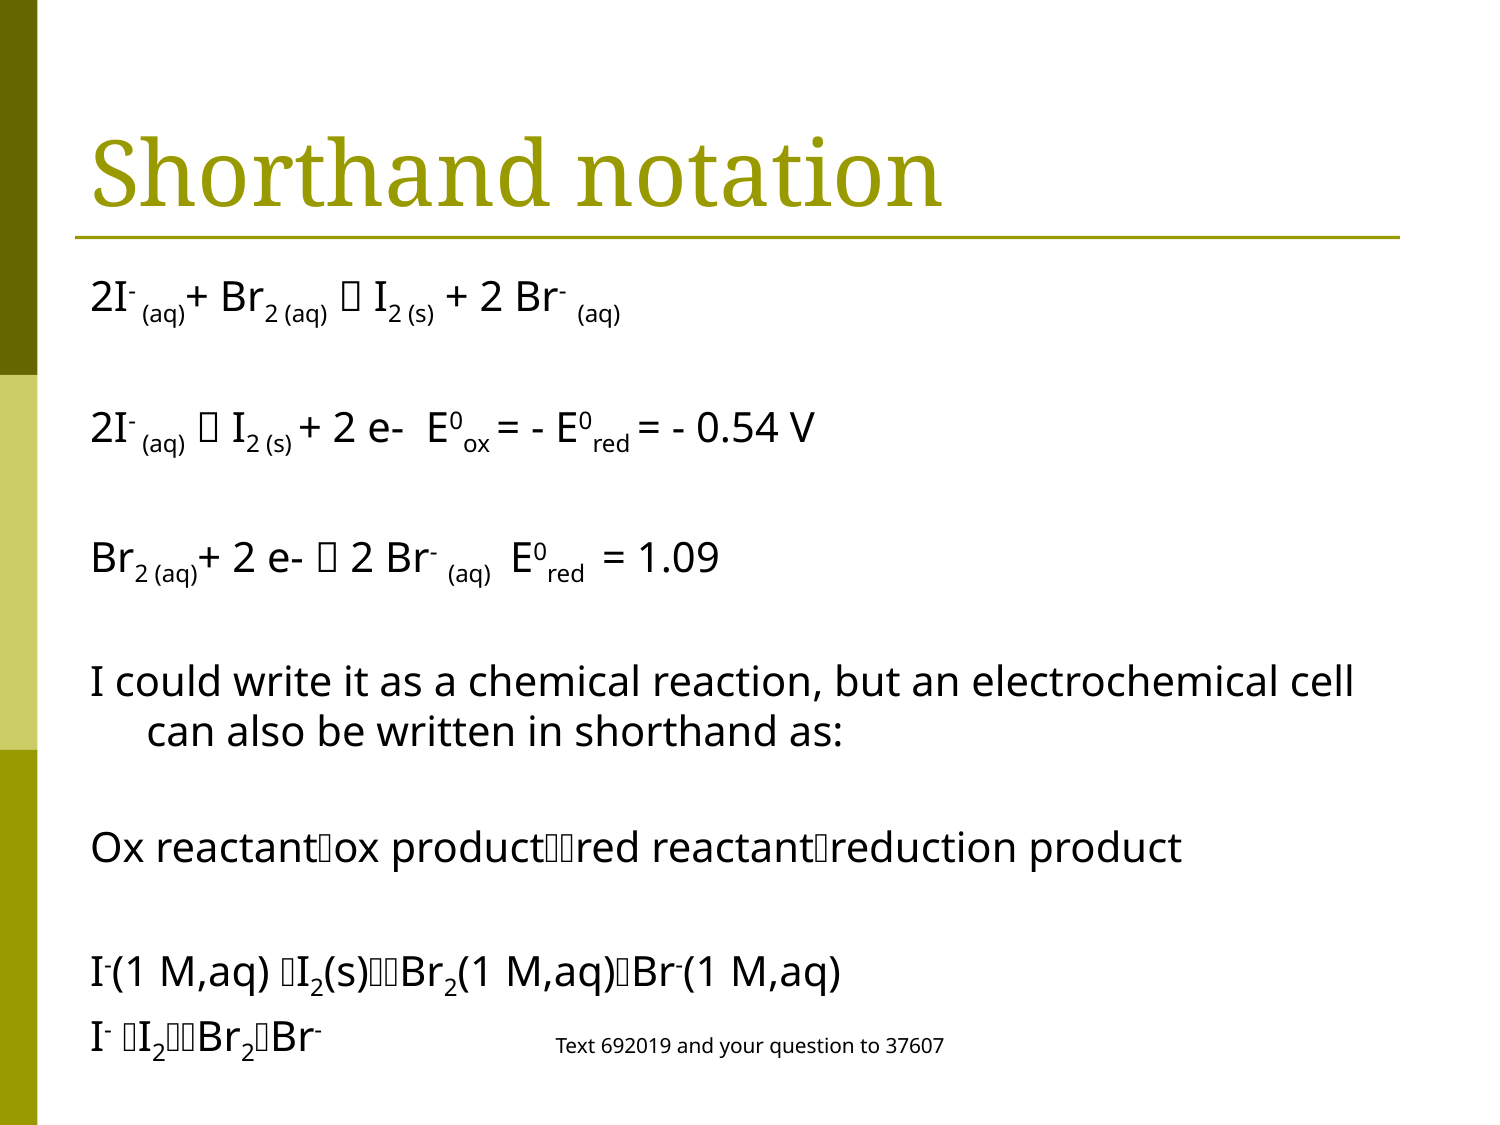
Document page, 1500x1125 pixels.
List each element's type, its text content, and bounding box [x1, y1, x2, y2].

footer Text 692019 and your question to 37607 [512, 1025, 988, 1100]
title Shorthand notation [75, 45, 1425, 233]
list 2I- (aq)+ Br2 (aq)  I2 (s) + 2 Br- (aq) 2I- (aq)  I2 (s) + 2 e- E0ox = - E0red = - 0.54 V Br2 (aq)+ 2 e-  2 Br- (aq) E0red = 1.09 I could write it as a chemical reaction, but an electrochemical cell can also be written in shorthand as: Ox reactantox productred reactantreduction product I-(1 M,aq) I2(s)Br2(1 M,aq)Br-(1 M,aq) I- I2Br2Br- [75, 262, 1425, 1006]
